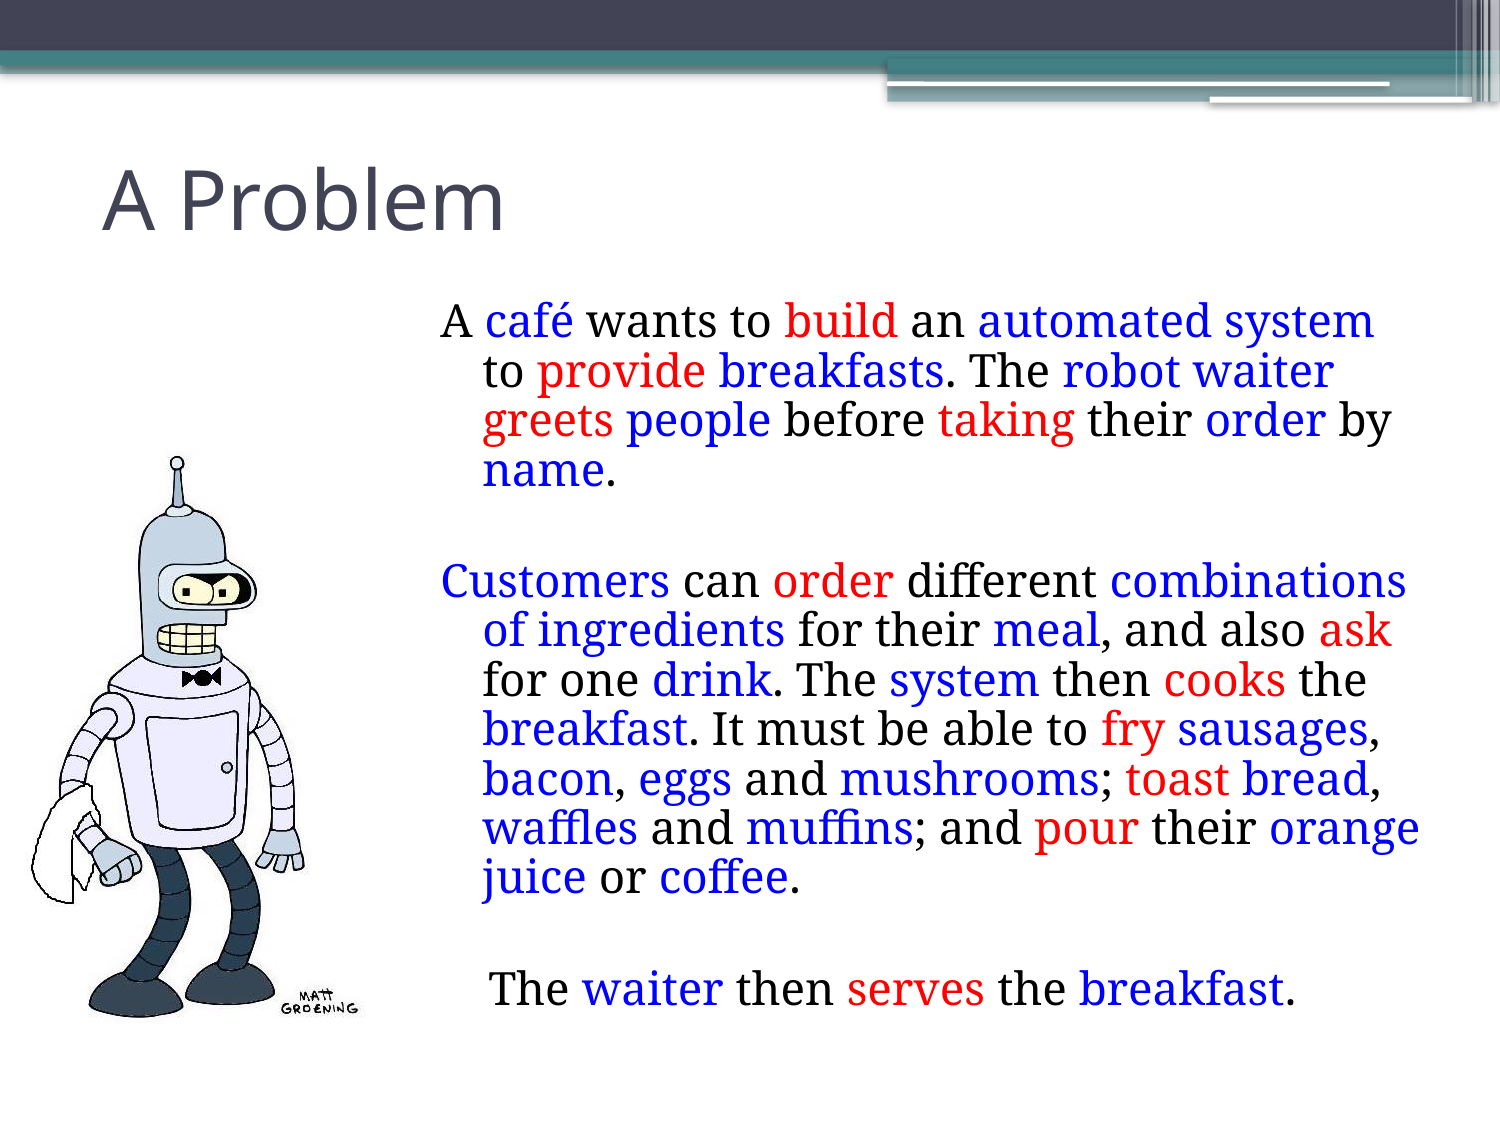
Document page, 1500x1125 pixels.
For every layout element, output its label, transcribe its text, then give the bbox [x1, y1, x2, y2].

picture [17, 432, 372, 1024]
title A Problem [87, 103, 1131, 291]
list A café wants to build an automated system to provide breakfasts. The robot waiter greets people before taking their order by name. Customers can order different combinations of ingredients for their meal, and also ask for one drink. The system then cooks the breakfast. It must be able to fry sausages, bacon, eggs and mushrooms; toast bread, waffles and muffins; and pour their orange juice or coffee. The waiter then serves the breakfast. [407, 290, 1436, 1024]
